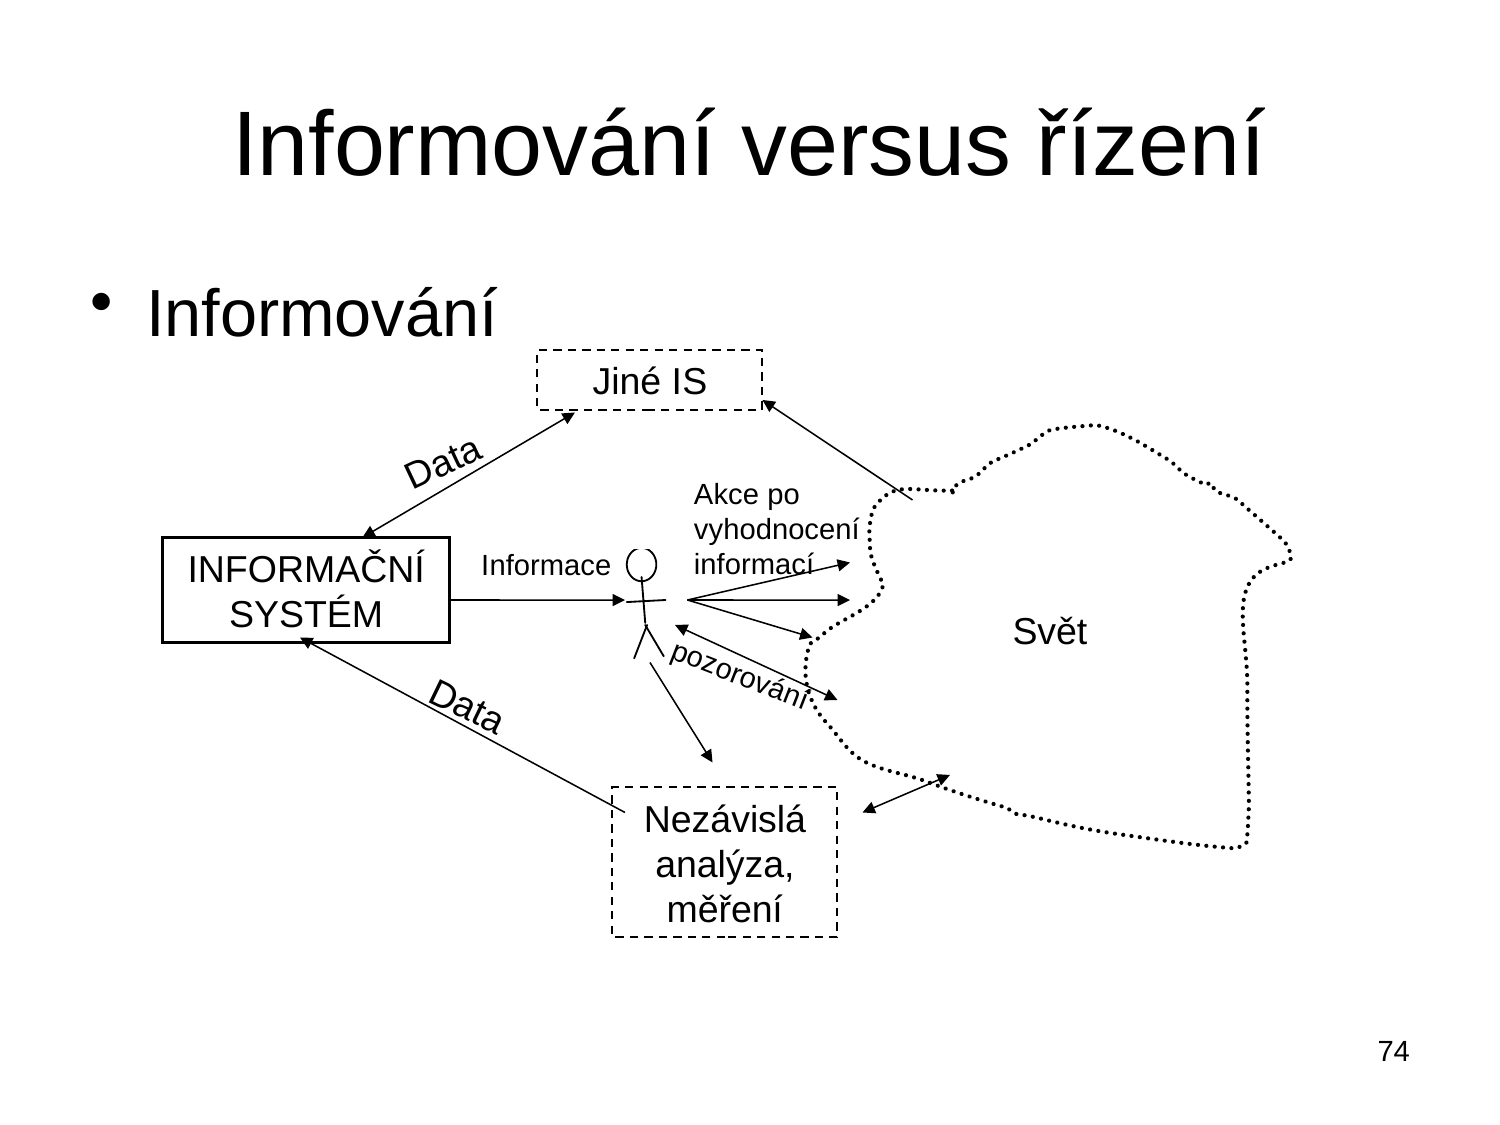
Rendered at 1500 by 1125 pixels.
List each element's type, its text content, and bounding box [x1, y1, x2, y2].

title Informování versus řízení [74, 44, 1426, 233]
text_box [688, 593, 850, 607]
text_box Data [378, 409, 506, 512]
text_box INFORMAČNÍ SYSTÉM [162, 537, 450, 643]
text_box [449, 593, 619, 607]
text_box [362, 508, 413, 538]
text_box [655, 672, 713, 763]
text_box [827, 691, 838, 701]
text_box [762, 399, 913, 501]
text_box [862, 774, 950, 814]
text_box [300, 637, 399, 691]
text_box Akce po vyhodnocení informací [679, 467, 892, 588]
text_box Jiné IS [537, 349, 763, 410]
text_box pozorování [666, 621, 834, 730]
text_box Informace [478, 538, 641, 589]
text_box Data [393, 648, 544, 762]
text_box Svět [950, 599, 1150, 660]
list Informování [74, 262, 1426, 1006]
picture [624, 549, 672, 663]
text_box Nezávislá analýza, měření [612, 787, 838, 938]
text_box [502, 412, 575, 455]
slide_number 74 [1074, 1024, 1426, 1103]
text_box [805, 424, 1292, 849]
text_box [687, 599, 813, 640]
